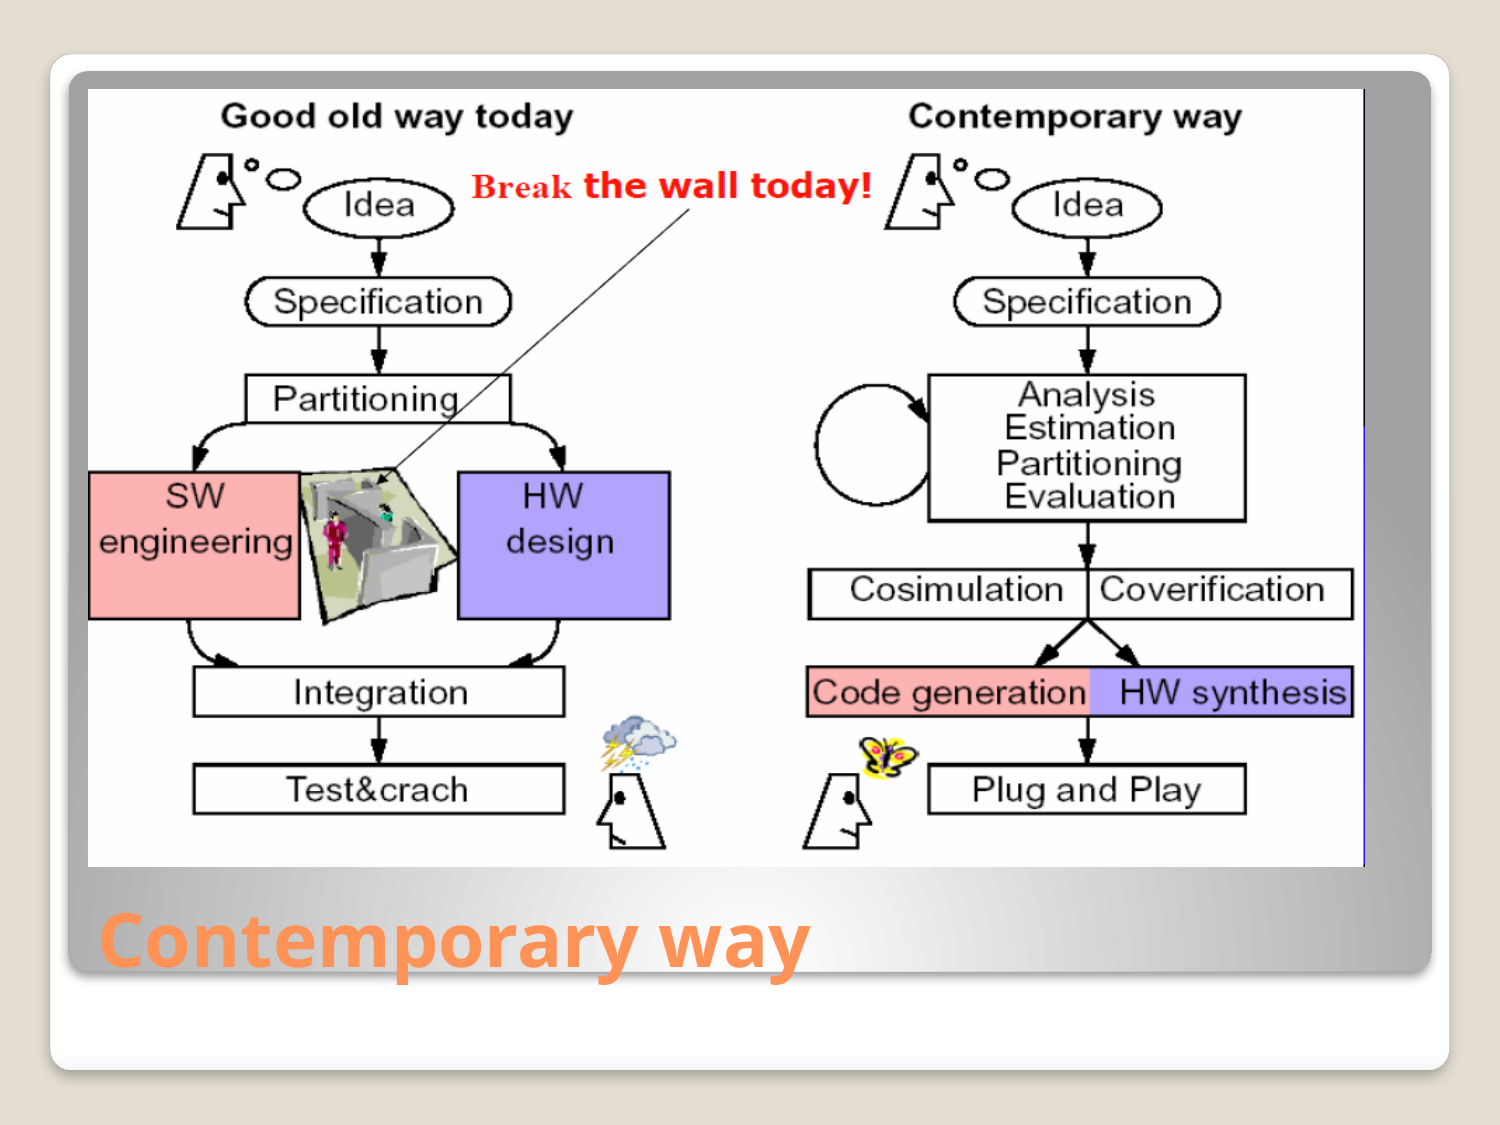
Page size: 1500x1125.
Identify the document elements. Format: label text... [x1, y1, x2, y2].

title Contemporary way [82, 817, 1425, 990]
picture [88, 89, 1365, 867]
